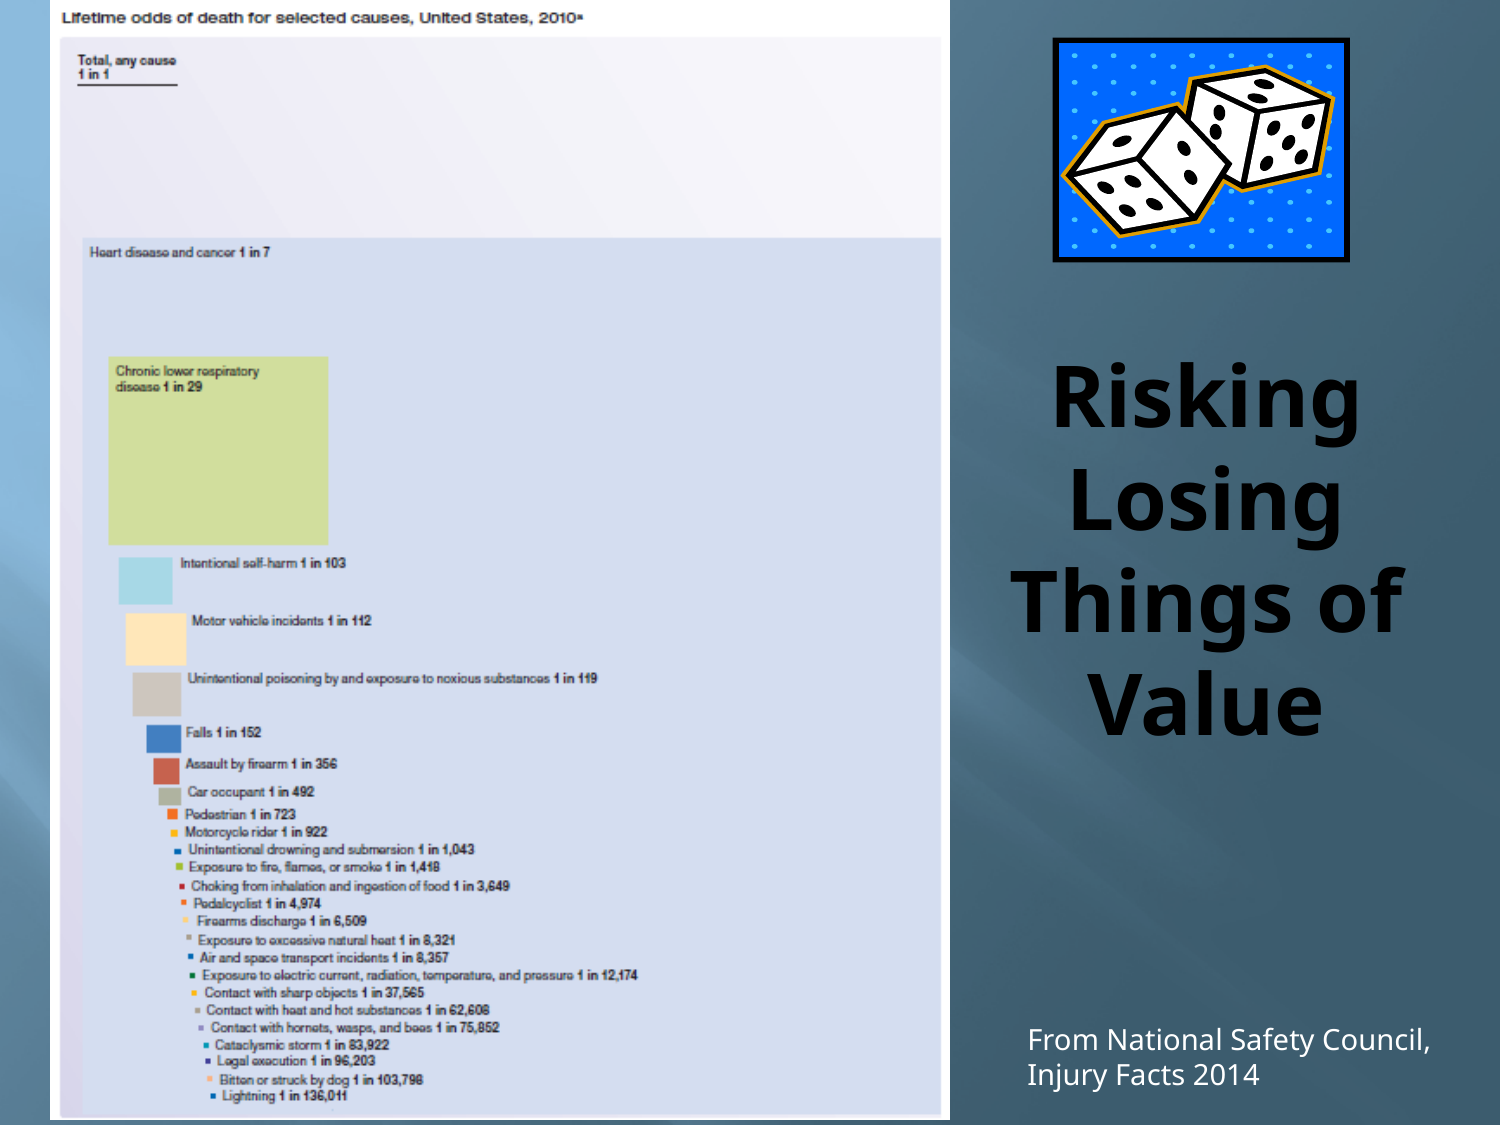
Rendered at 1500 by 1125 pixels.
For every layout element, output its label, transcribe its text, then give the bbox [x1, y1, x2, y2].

picture [1052, 37, 1351, 263]
text_box From National Safety Council, Injury Facts 2014 [1012, 1014, 1450, 1099]
title Risking Losing Things of Value [993, 45, 1425, 1050]
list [49, 0, 951, 1120]
